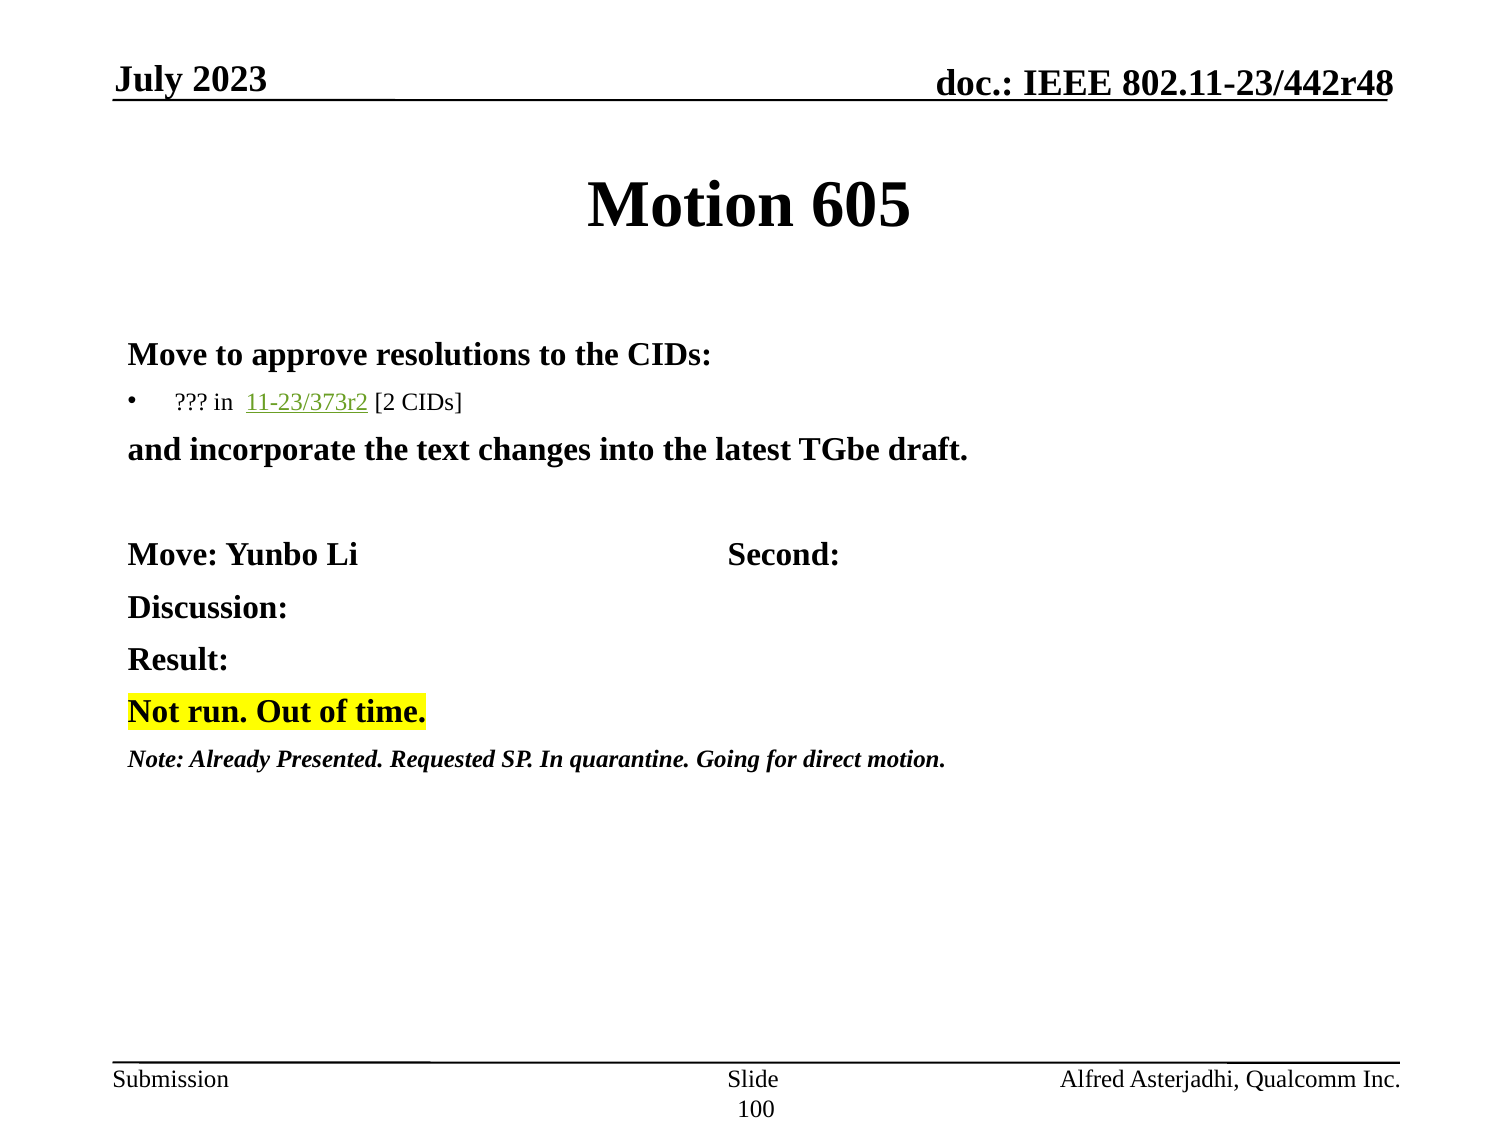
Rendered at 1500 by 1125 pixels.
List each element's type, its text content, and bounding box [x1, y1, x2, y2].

footer Alfred Asterjadhi, Qualcomm Inc. [878, 1061, 1402, 1093]
title Motion 605 [112, 112, 1388, 288]
list Move to approve resolutions to the CIDs: ??? in 11-23/373r2 [2 CIDs] and incorporate the text changes into the latest TGbe draft. Move: Yunbo Li Second: Discussion: Result: Not run. Out of time. Note: Already Presented. Requested SP. In quarantine. Going for direct motion. [112, 324, 1388, 1063]
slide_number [114, 54, 423, 100]
slide_number Slide 100 [712, 1061, 800, 1123]
